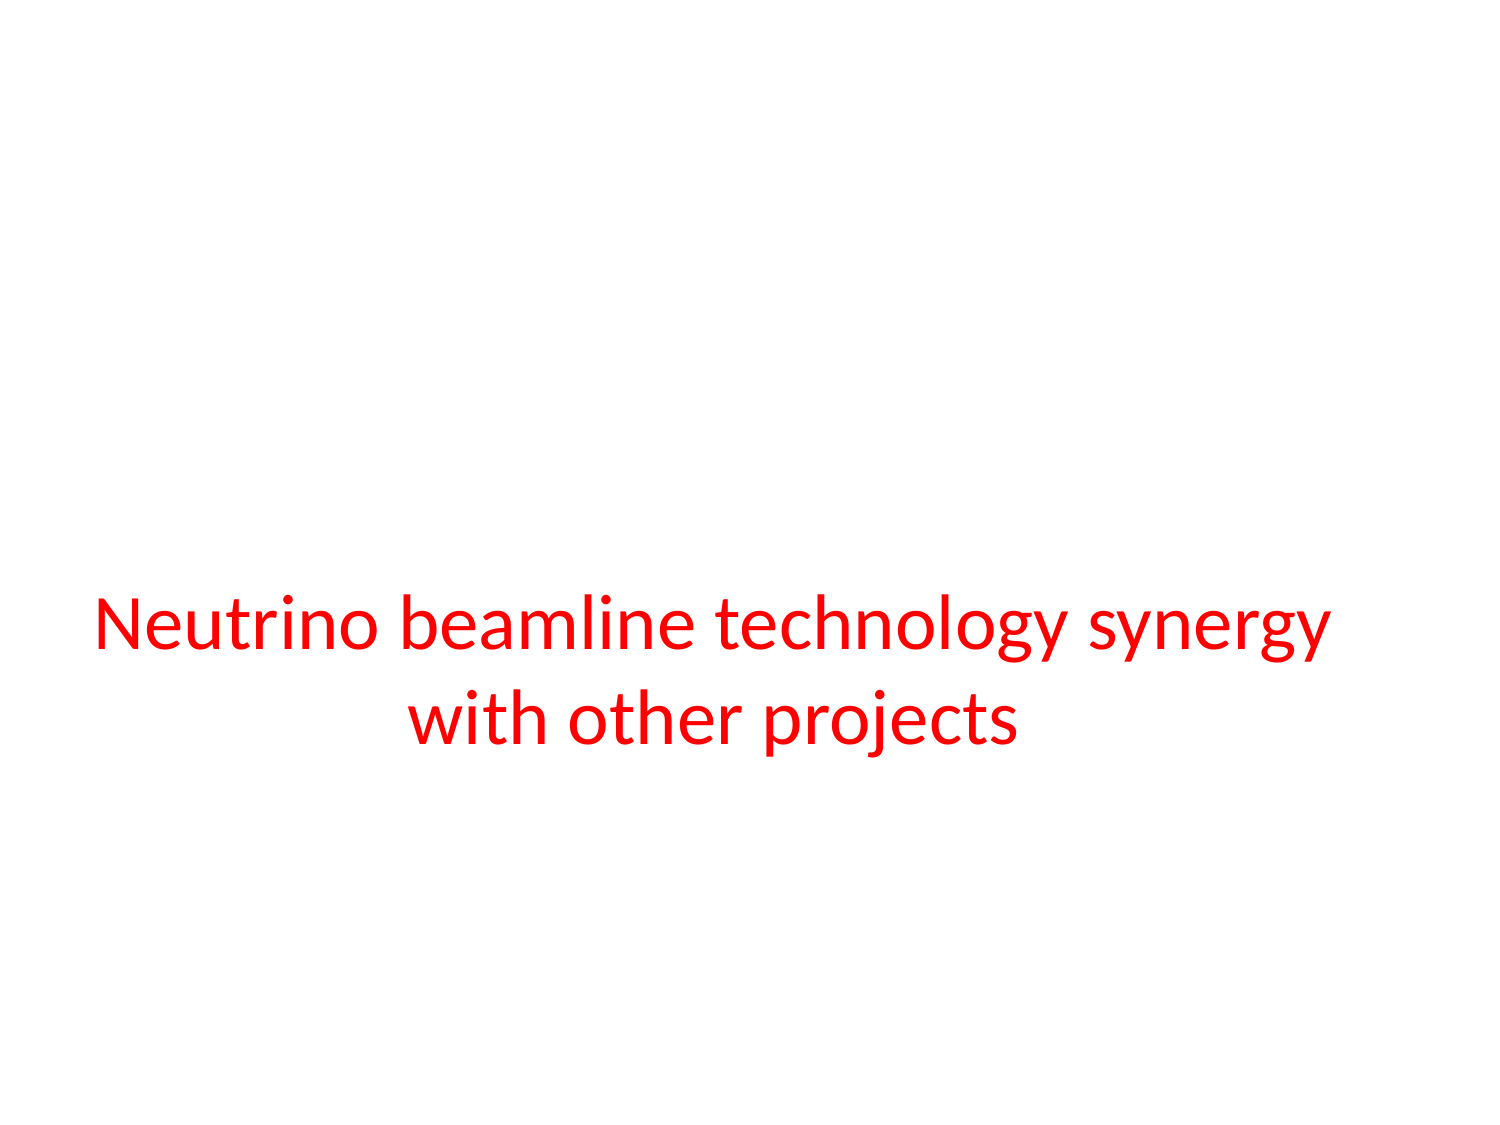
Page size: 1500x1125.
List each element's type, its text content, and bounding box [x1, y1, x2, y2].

title Neutrino beamline technology synergy with other projects [76, 562, 1352, 769]
